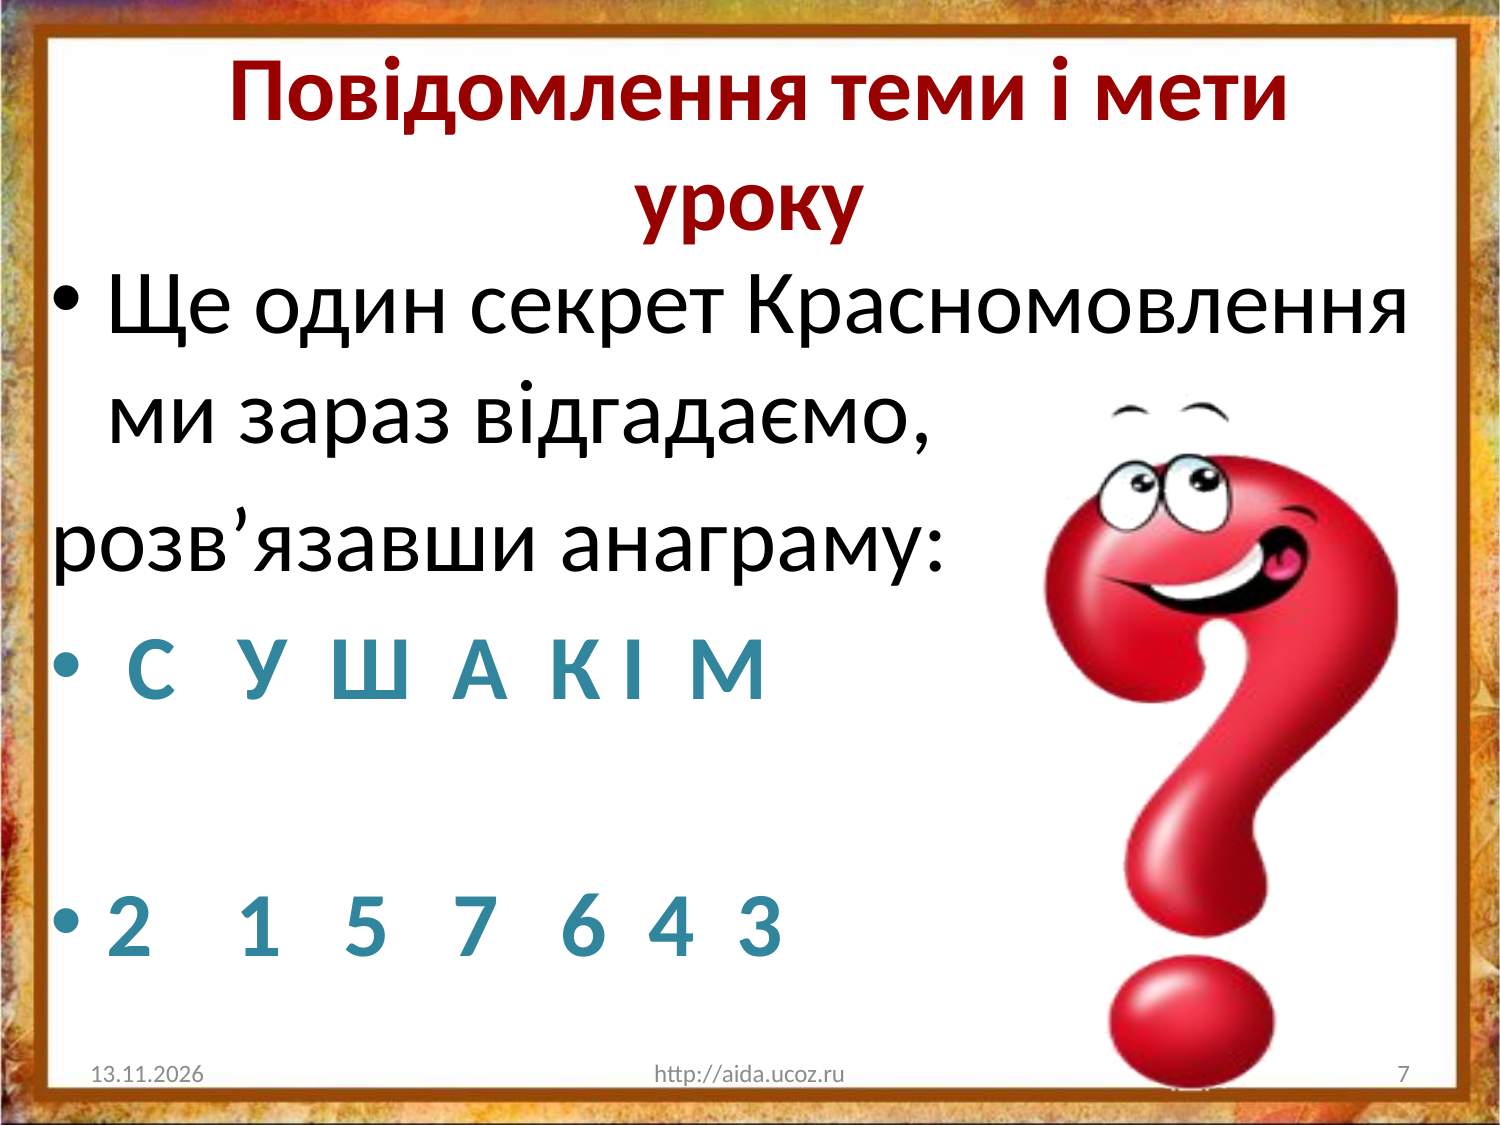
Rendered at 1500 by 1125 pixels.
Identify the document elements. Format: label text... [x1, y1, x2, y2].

title Повідомлення теми і мети уроку [74, 44, 1426, 233]
picture [0, 0, 1500, 1125]
footer http://aida.ucoz.ru [512, 1042, 932, 1103]
list Ще один секрет Красномовлення ми зараз відгадаємо, розв’язавши анаграму: С У Ш А К І М 2 1 5 7 6 4 3 [34, 234, 1500, 1006]
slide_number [75, 1042, 425, 1103]
